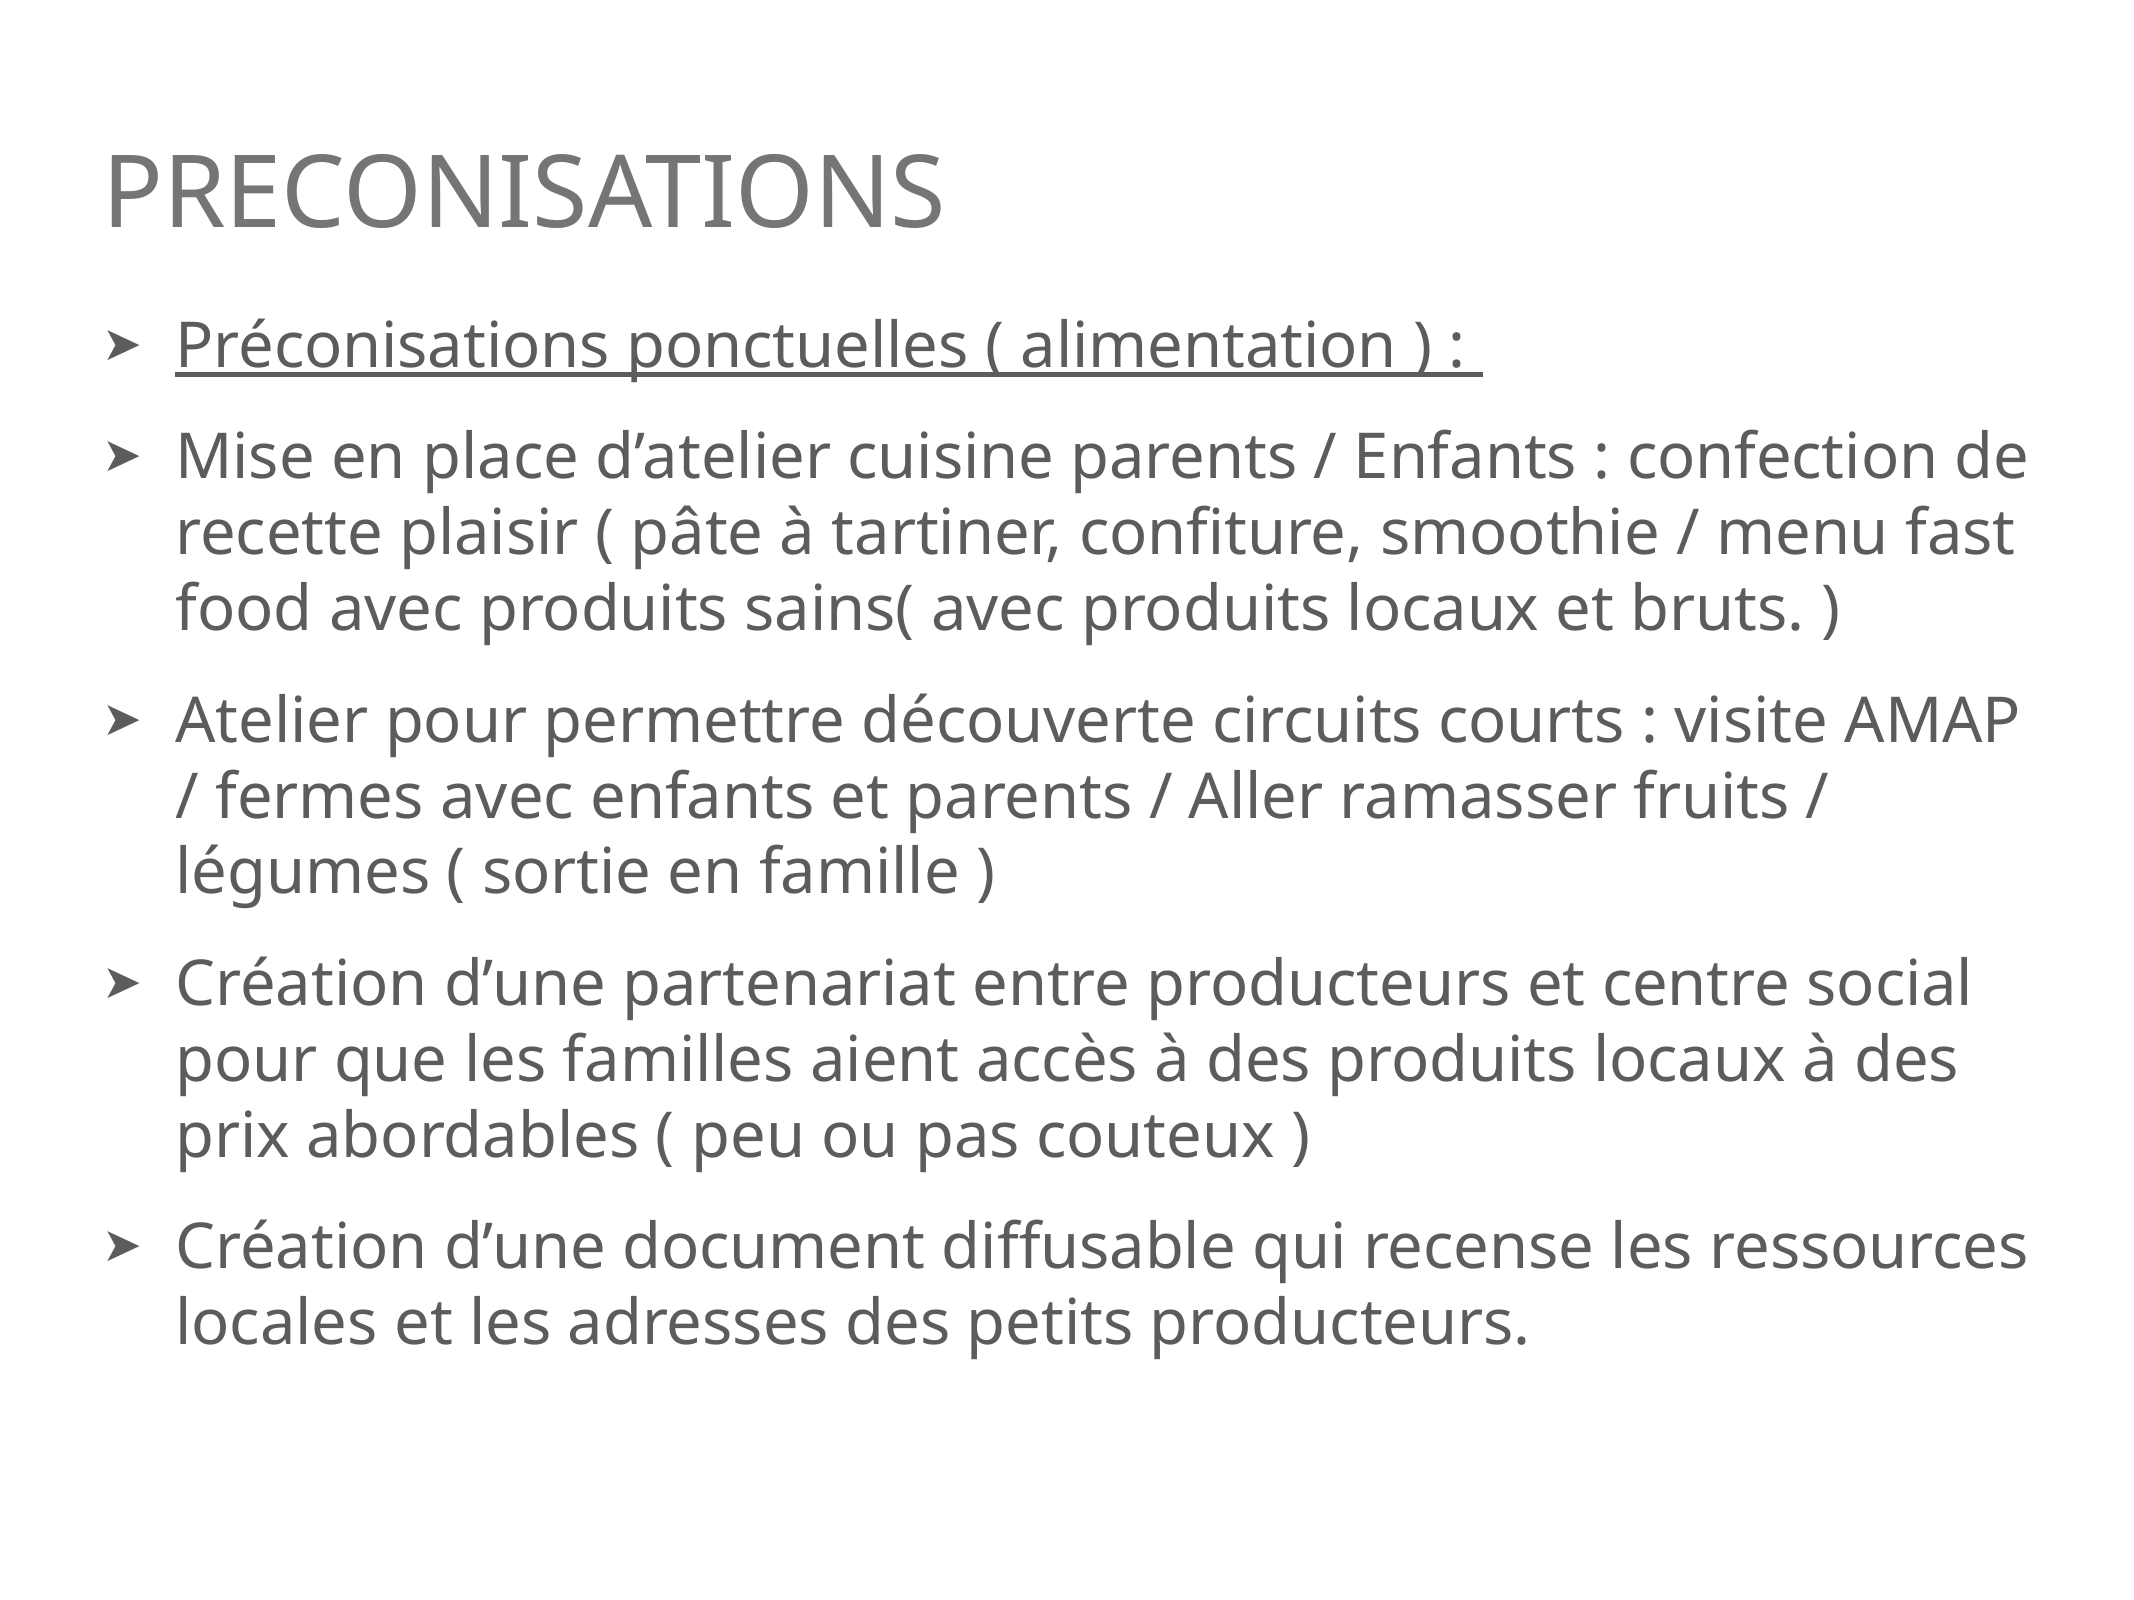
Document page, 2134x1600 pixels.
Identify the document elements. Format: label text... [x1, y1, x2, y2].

title PRECONISATIONS [93, 118, 2041, 238]
list Préconisations ponctuelles ( alimentation ) : Mise en place d’atelier cuisine parents / Enfants : confection de recette plaisir ( pâte à tartiner, confiture, smoothie / menu fast food avec produits sains( avec produits locaux et bruts. ) Atelier pour permettre découverte circuits courts : visite AMAP / fermes avec enfants et parents / Aller ramasser fruits / légumes ( sortie en famille ) Création d’une partenariat entre producteurs et centre social pour que les familles aient accès à des produits locaux à des prix abordables ( peu ou pas couteux ) Création d’une document diffusable qui recense les ressources locales et les adresses des petits producteurs. [93, 295, 2041, 1482]
